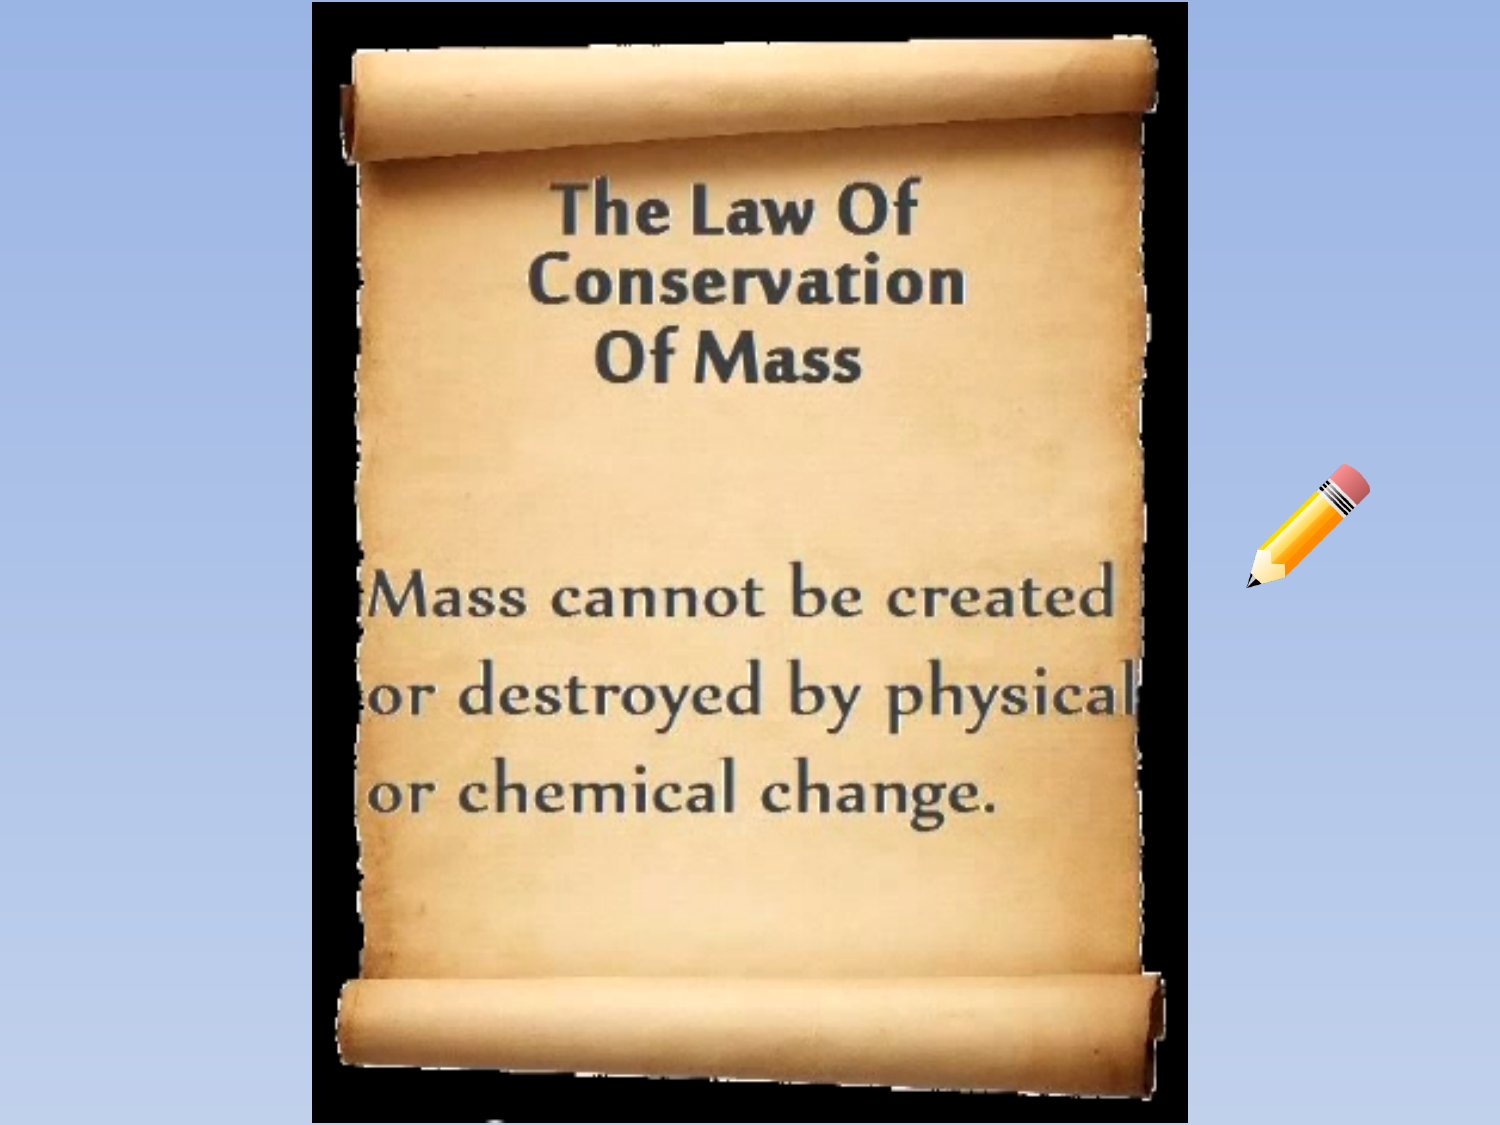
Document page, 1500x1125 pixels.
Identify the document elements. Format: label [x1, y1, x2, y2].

picture [1245, 464, 1370, 588]
picture [312, 2, 1188, 1123]
